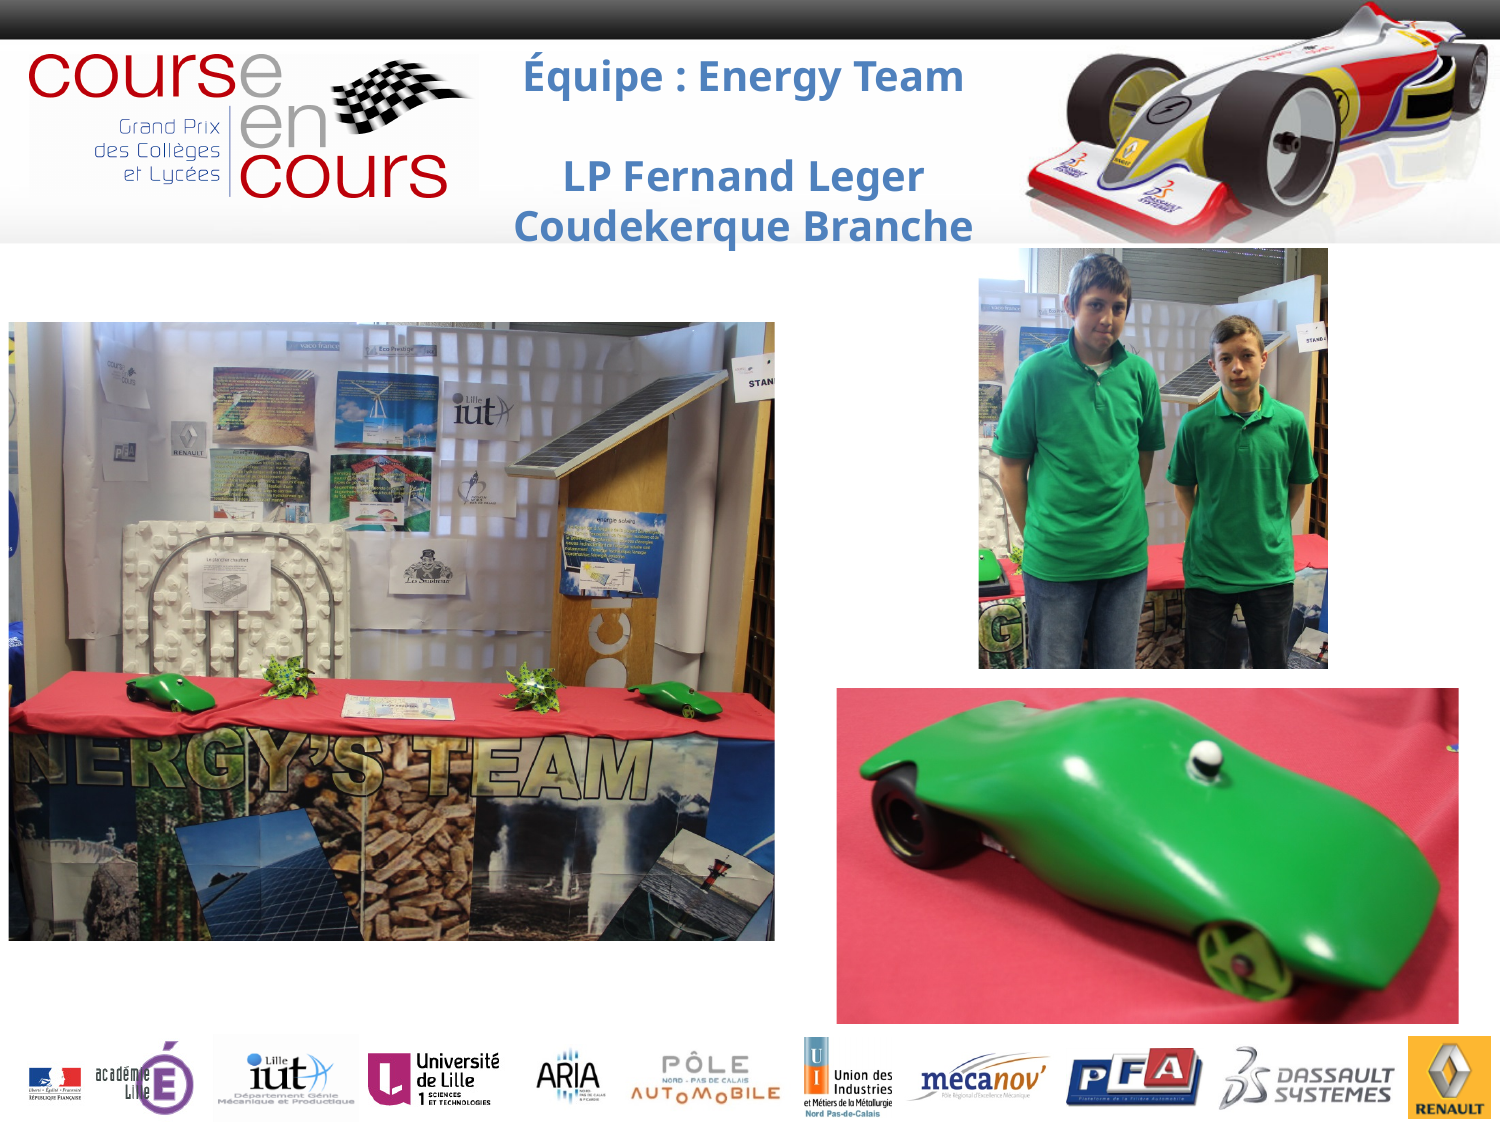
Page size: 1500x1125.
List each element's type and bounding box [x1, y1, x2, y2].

picture [1212, 1037, 1399, 1118]
picture [836, 688, 1459, 1024]
picture [900, 1042, 1057, 1113]
picture [1066, 1048, 1204, 1107]
picture [804, 1037, 892, 1118]
picture [615, 1044, 796, 1112]
picture [8, 322, 775, 941]
picture [1408, 1036, 1492, 1120]
picture [8, 1030, 204, 1125]
picture [212, 1033, 359, 1122]
picture [531, 1044, 606, 1112]
text_box [0, 0, 1500, 351]
picture [978, 247, 1329, 670]
picture [367, 1041, 522, 1114]
